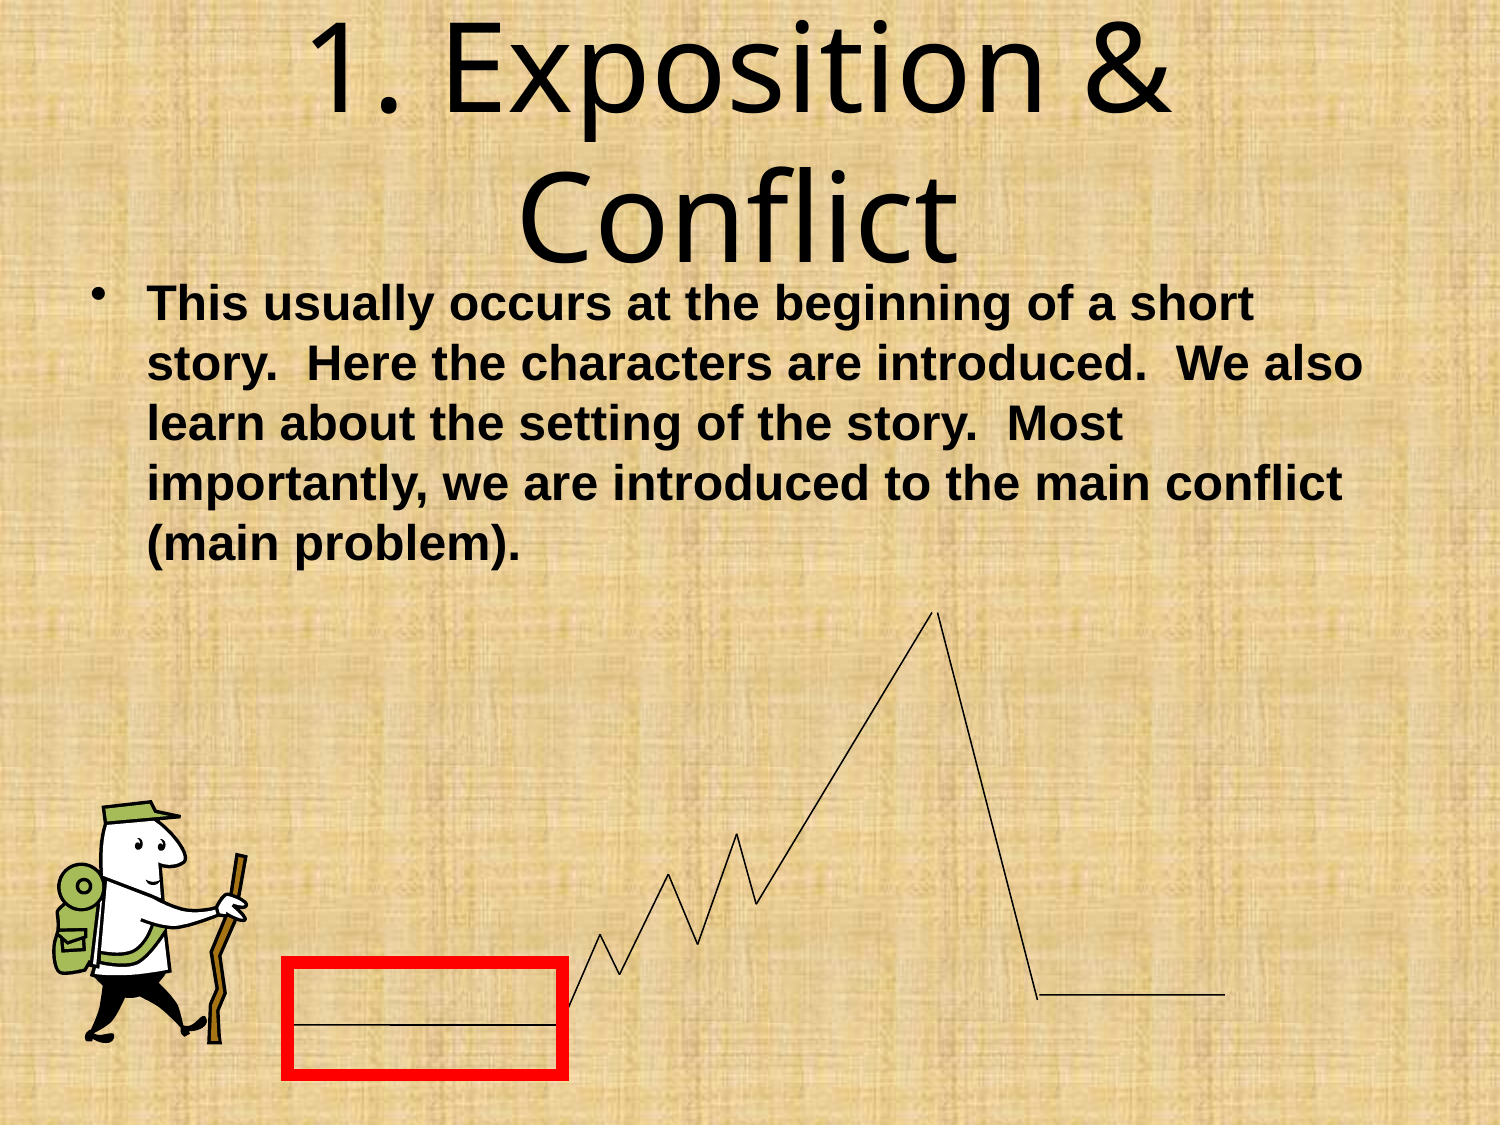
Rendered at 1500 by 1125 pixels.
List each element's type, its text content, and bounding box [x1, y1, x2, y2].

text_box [287, 612, 1226, 1026]
text_box [287, 1034, 563, 1075]
title 1. Exposition & Conflict [62, 0, 1413, 276]
picture [0, 0, 1500, 1125]
list This usually occurs at the beginning of a short story. Here the characters are introduced. We also learn about the setting of the story. Most importantly, we are introduced to the main conflict (main problem). [74, 262, 1401, 601]
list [49, 799, 249, 1046]
